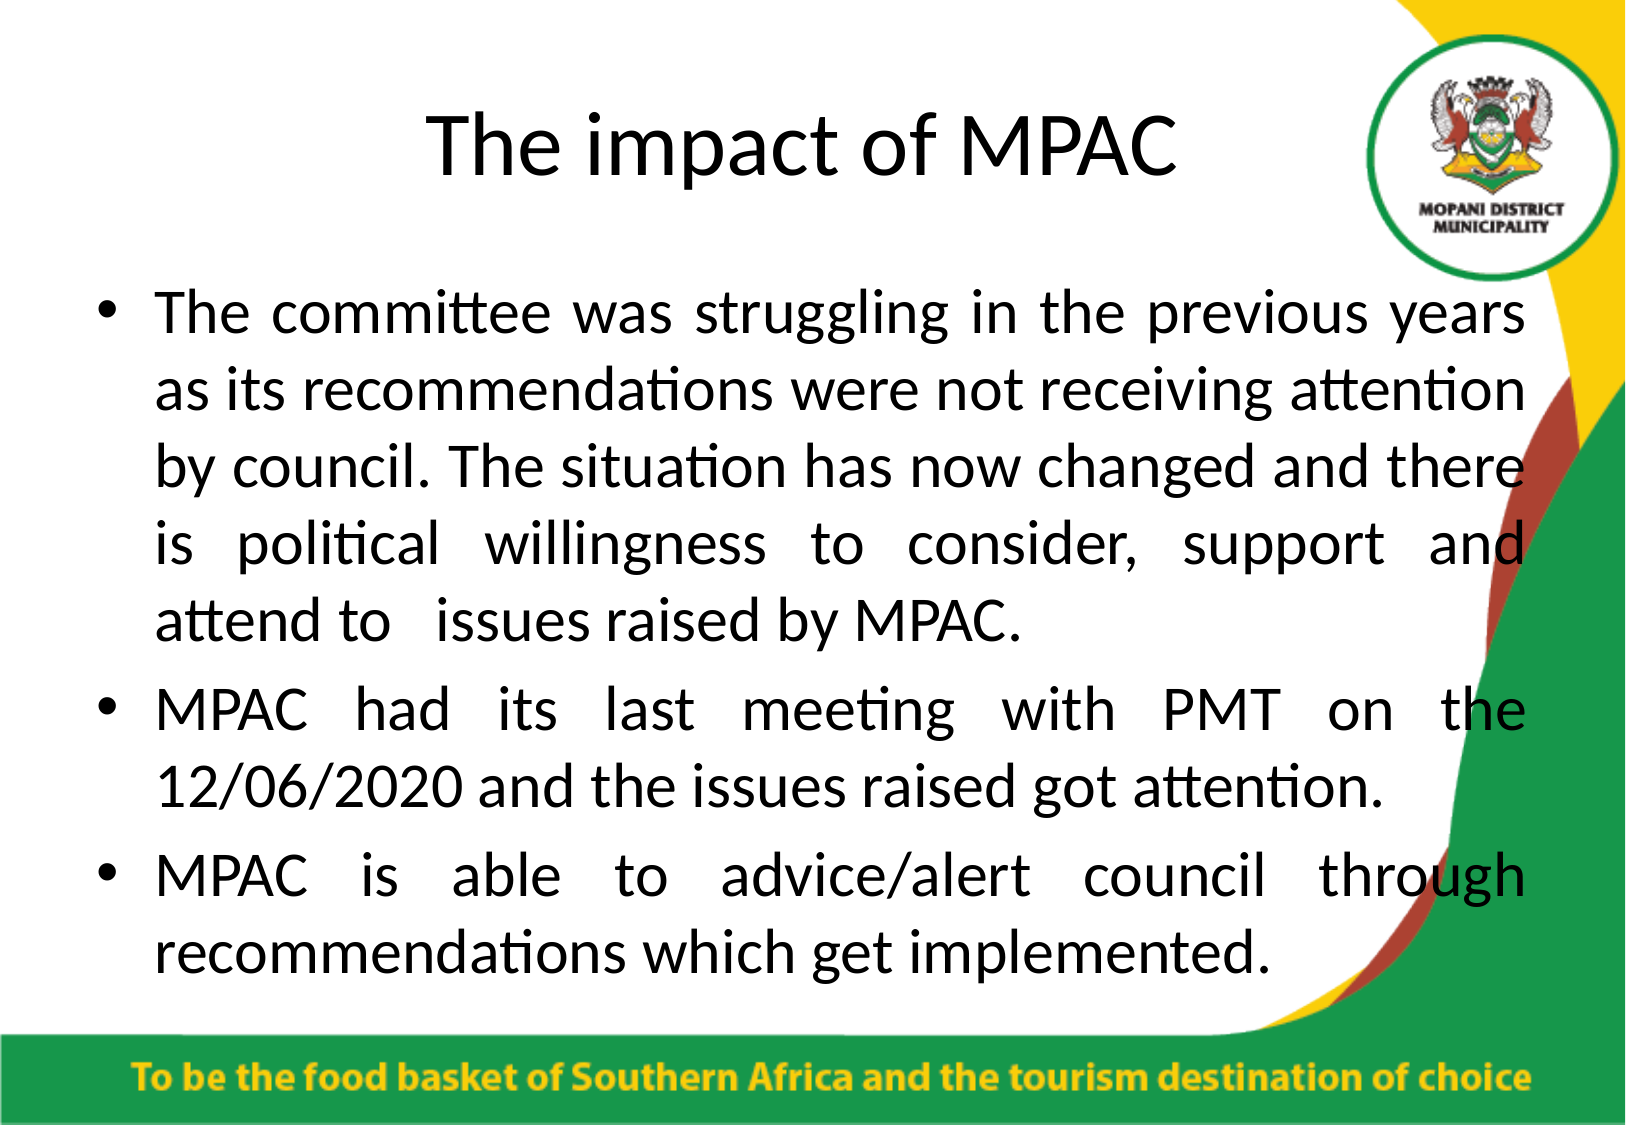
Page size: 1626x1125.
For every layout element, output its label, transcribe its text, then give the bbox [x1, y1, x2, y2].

list The committee was struggling in the previous years as its recommendations were not receiving attention by council. The situation has now changed and there is political willingness to consider, support and attend to issues raised by MPAC. MPAC had its last meeting with PMT on the 12/06/2020 and the issues raised got attention. MPAC is able to advice/alert council through recommendations which get implemented. [81, 262, 1544, 1005]
picture [0, 0, 1626, 1125]
title The impact of MPAC [81, 45, 1544, 233]
